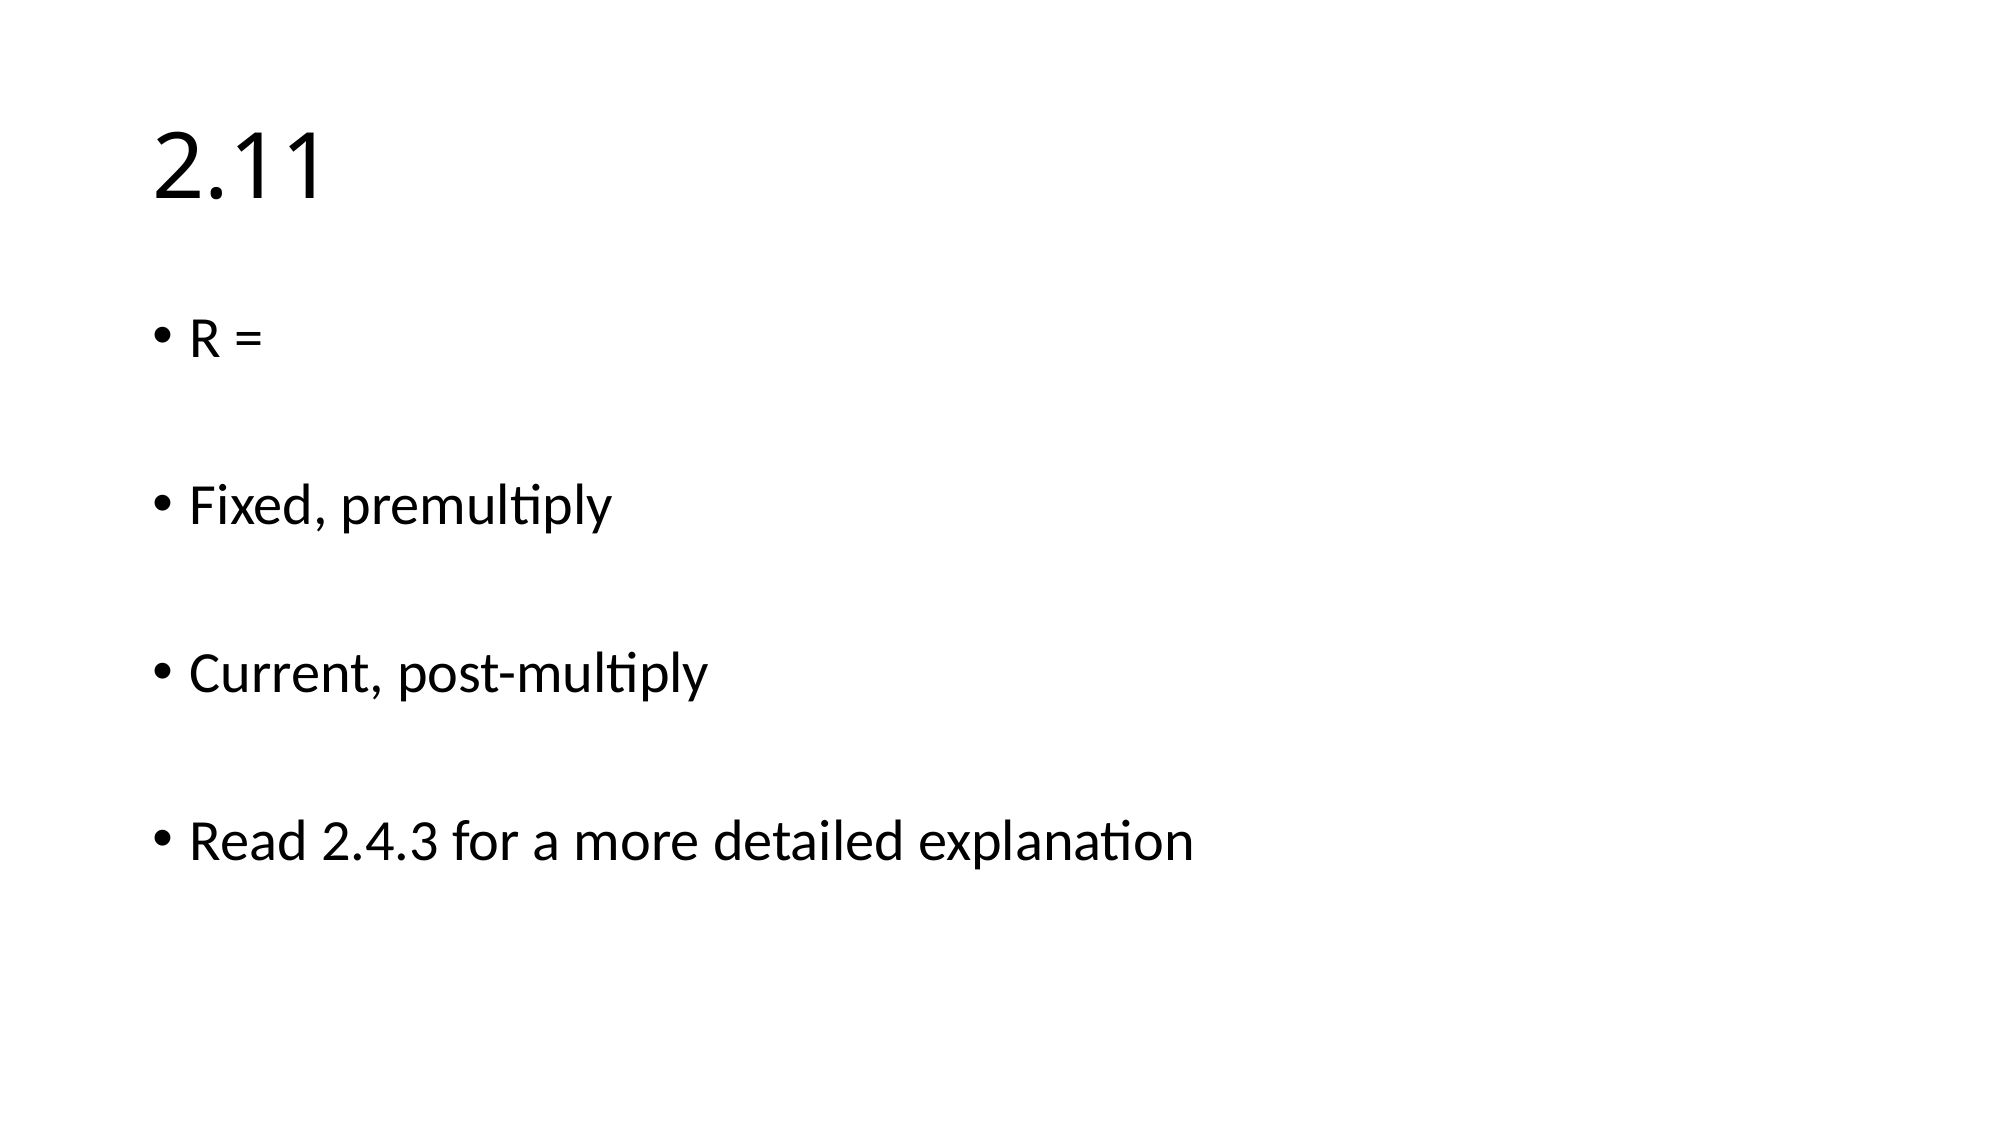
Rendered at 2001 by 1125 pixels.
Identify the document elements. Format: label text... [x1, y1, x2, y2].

title 2.11 [137, 59, 1863, 278]
